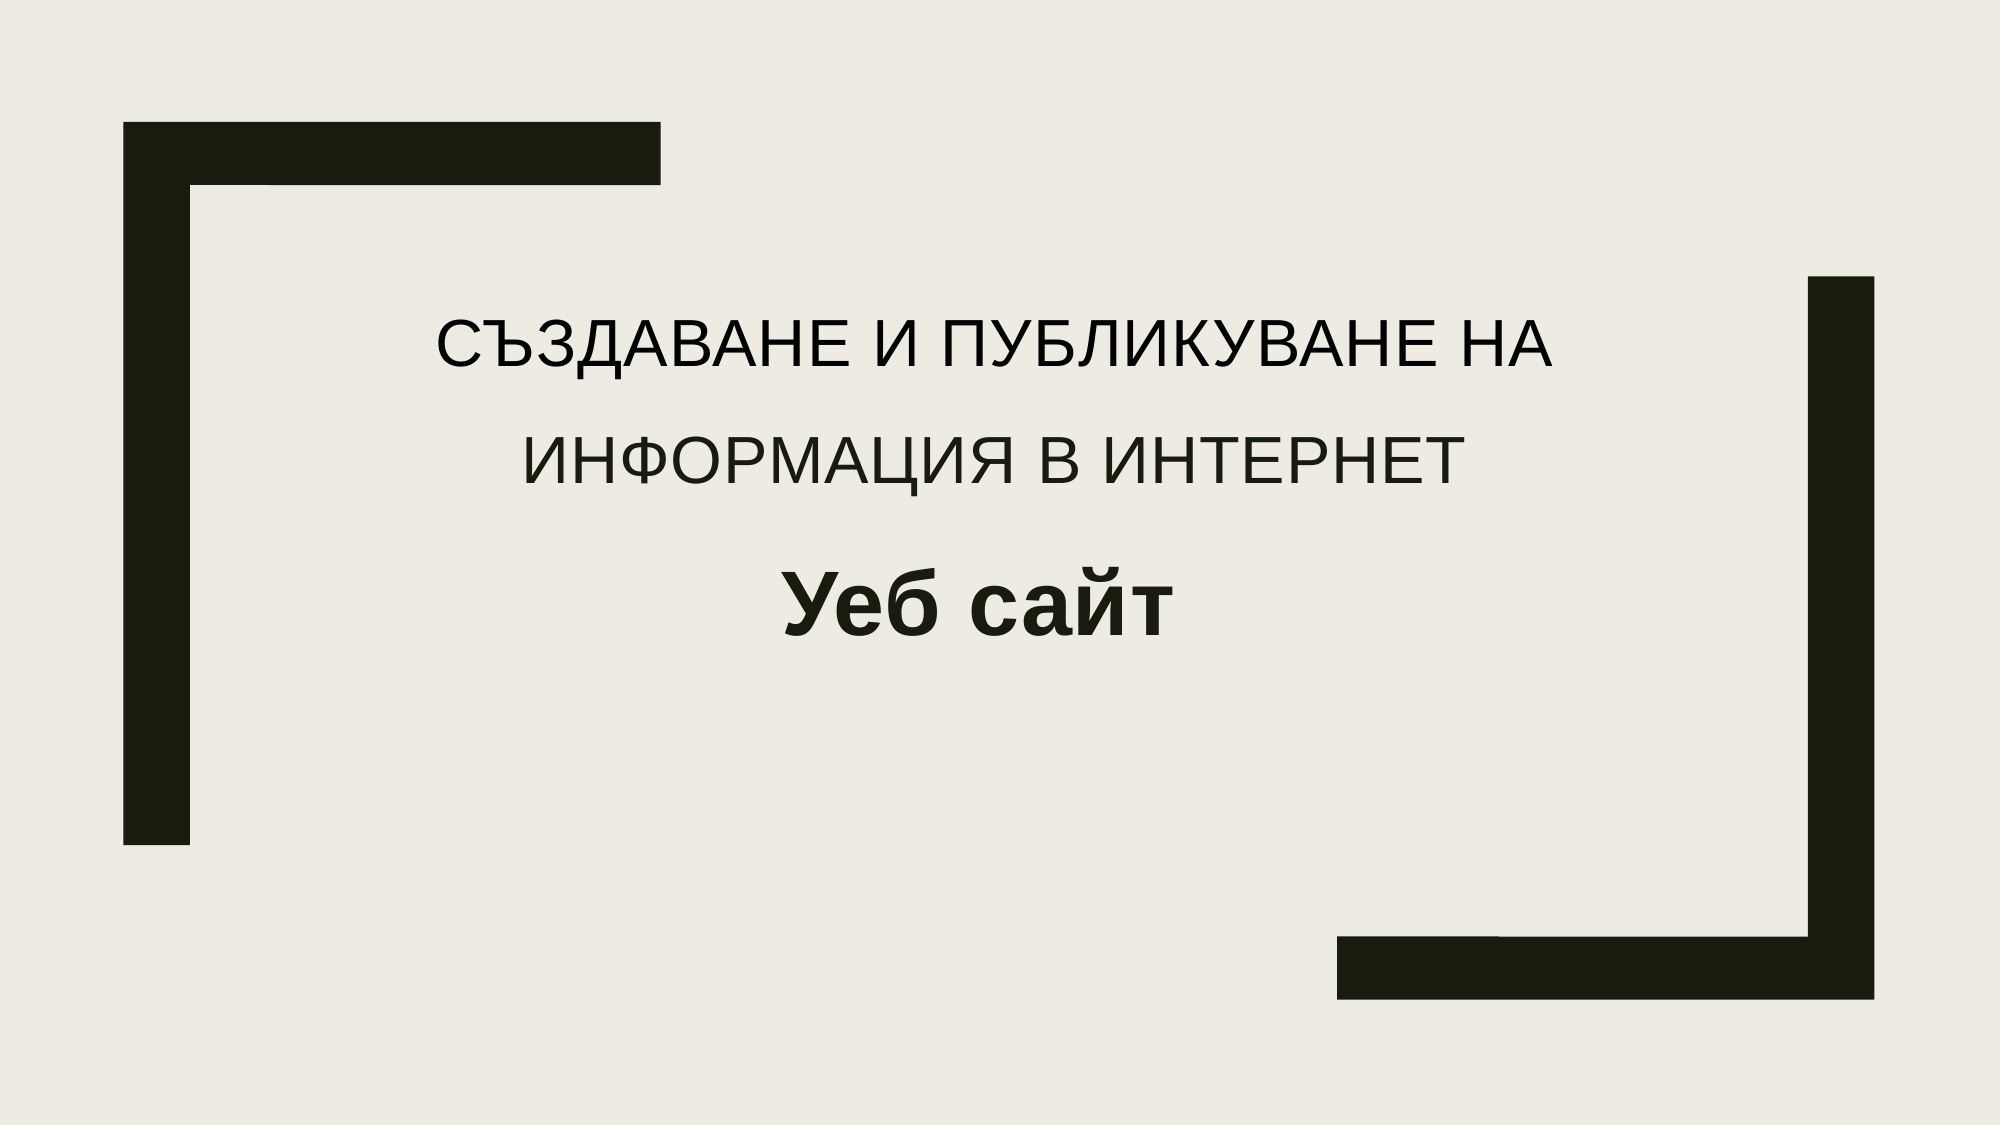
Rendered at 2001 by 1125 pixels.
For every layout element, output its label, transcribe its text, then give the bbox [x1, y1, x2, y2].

text_box СЪЗДАВАНЕ И ПУБЛИКУВАНЕ НА ИНФОРМАЦИЯ В ИНТЕРНЕТ Уеб сайт [424, 262, 1563, 655]
